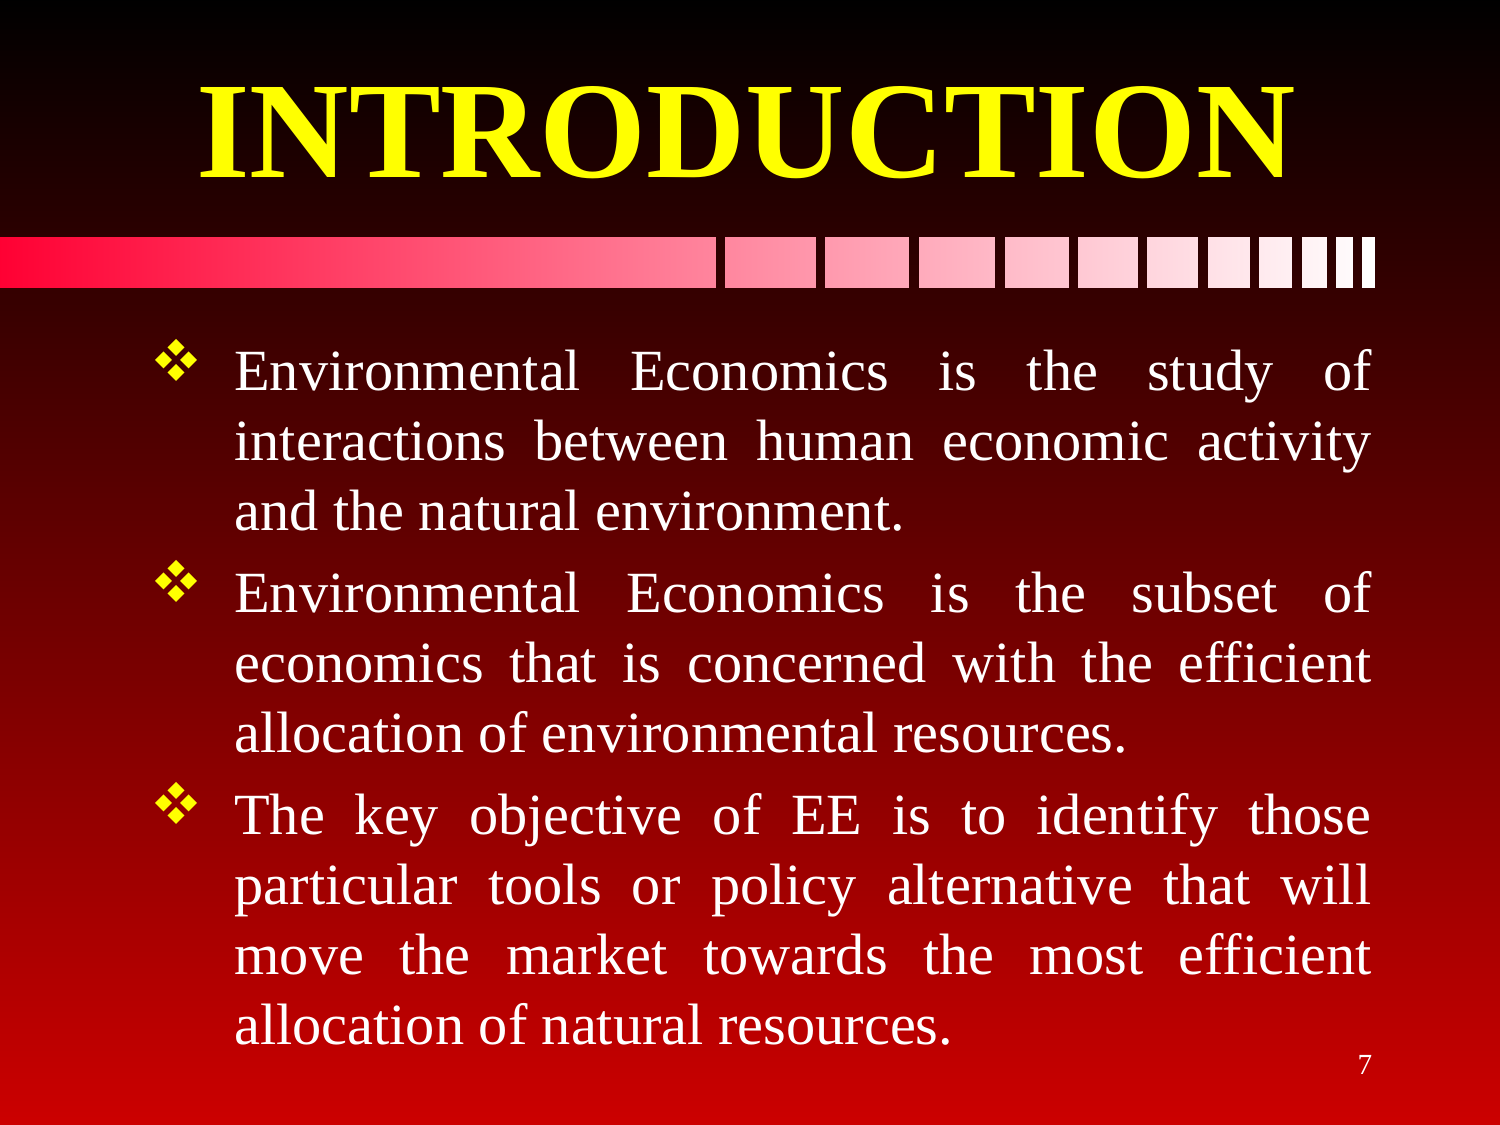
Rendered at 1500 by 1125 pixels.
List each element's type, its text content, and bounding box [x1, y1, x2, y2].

list Environmental Economics is the study of interactions between human economic activity and the natural environment. Environmental Economics is the subset of economics that is concerned with the efficient allocation of environmental resources. The key objective of EE is to identify those particular tools or policy alternative that will move the market towards the most efficient allocation of natural resources. [112, 324, 1388, 1000]
slide_number 7 [1074, 1025, 1388, 1100]
title INTRODUCTION [110, 28, 1383, 213]
